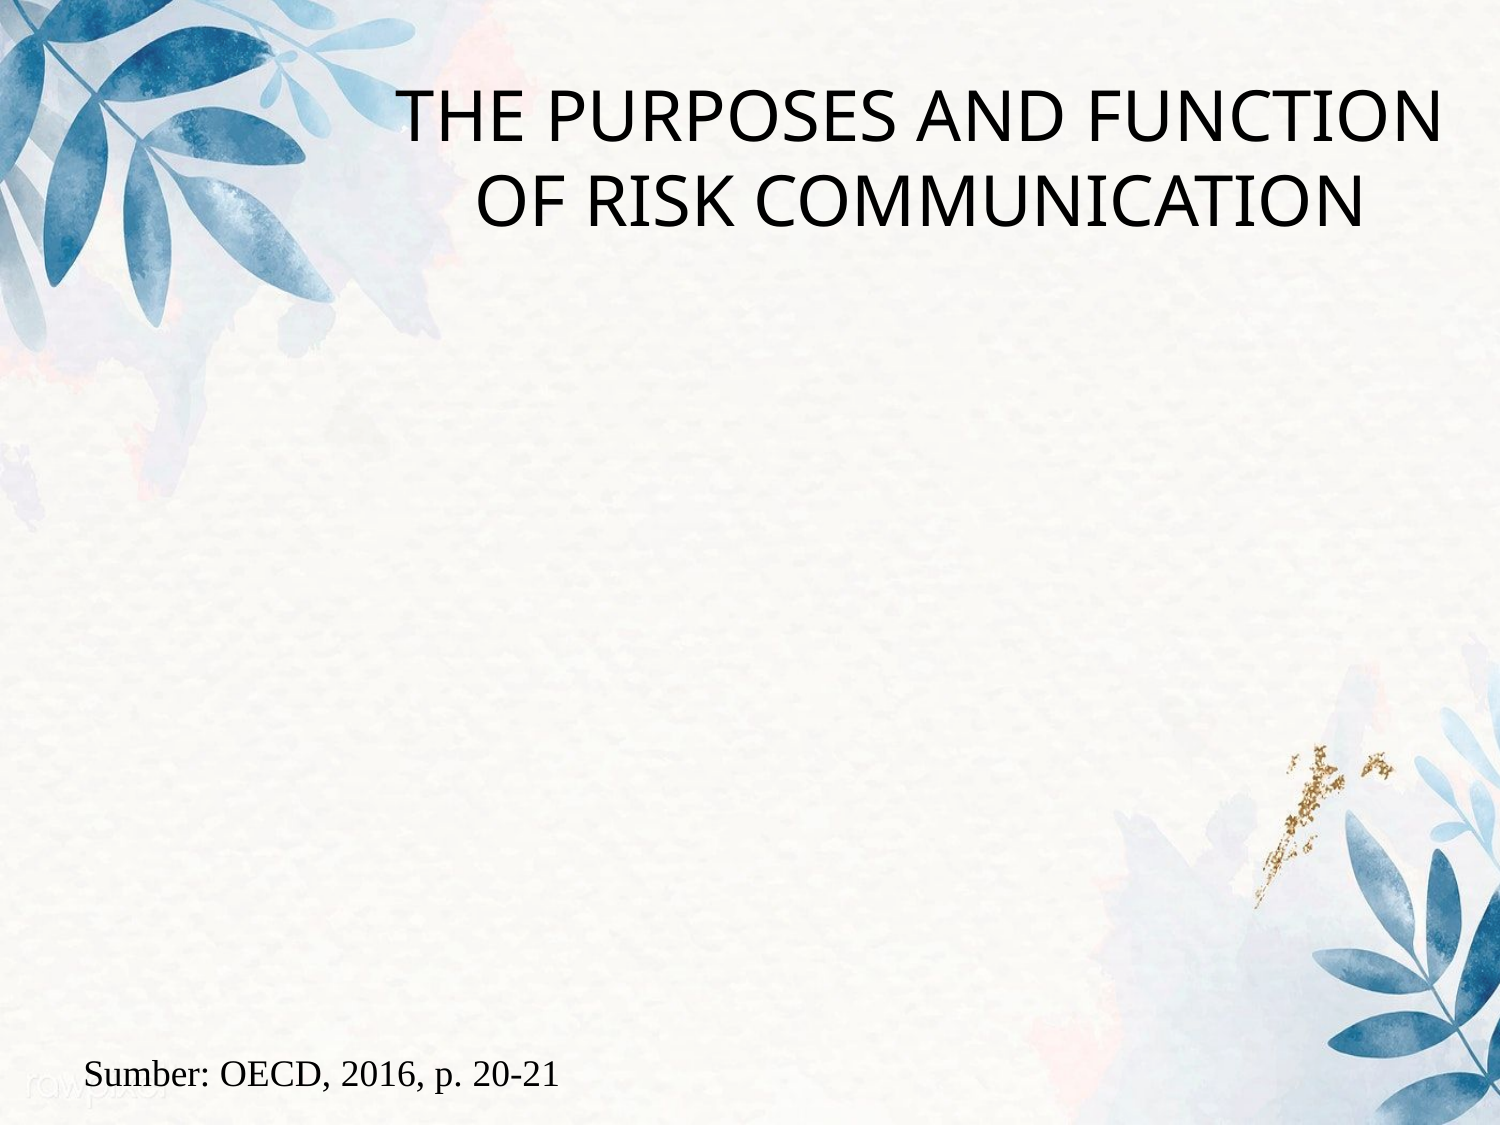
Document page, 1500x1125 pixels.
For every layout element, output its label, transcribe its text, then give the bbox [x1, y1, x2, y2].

title THE PURPOSES AND FUNCTION OF RISK COMMUNICATION [357, 62, 1484, 250]
text_box Sumber: OECD, 2016, p. 20-21 [68, 1041, 814, 1102]
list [74, 277, 1426, 1047]
